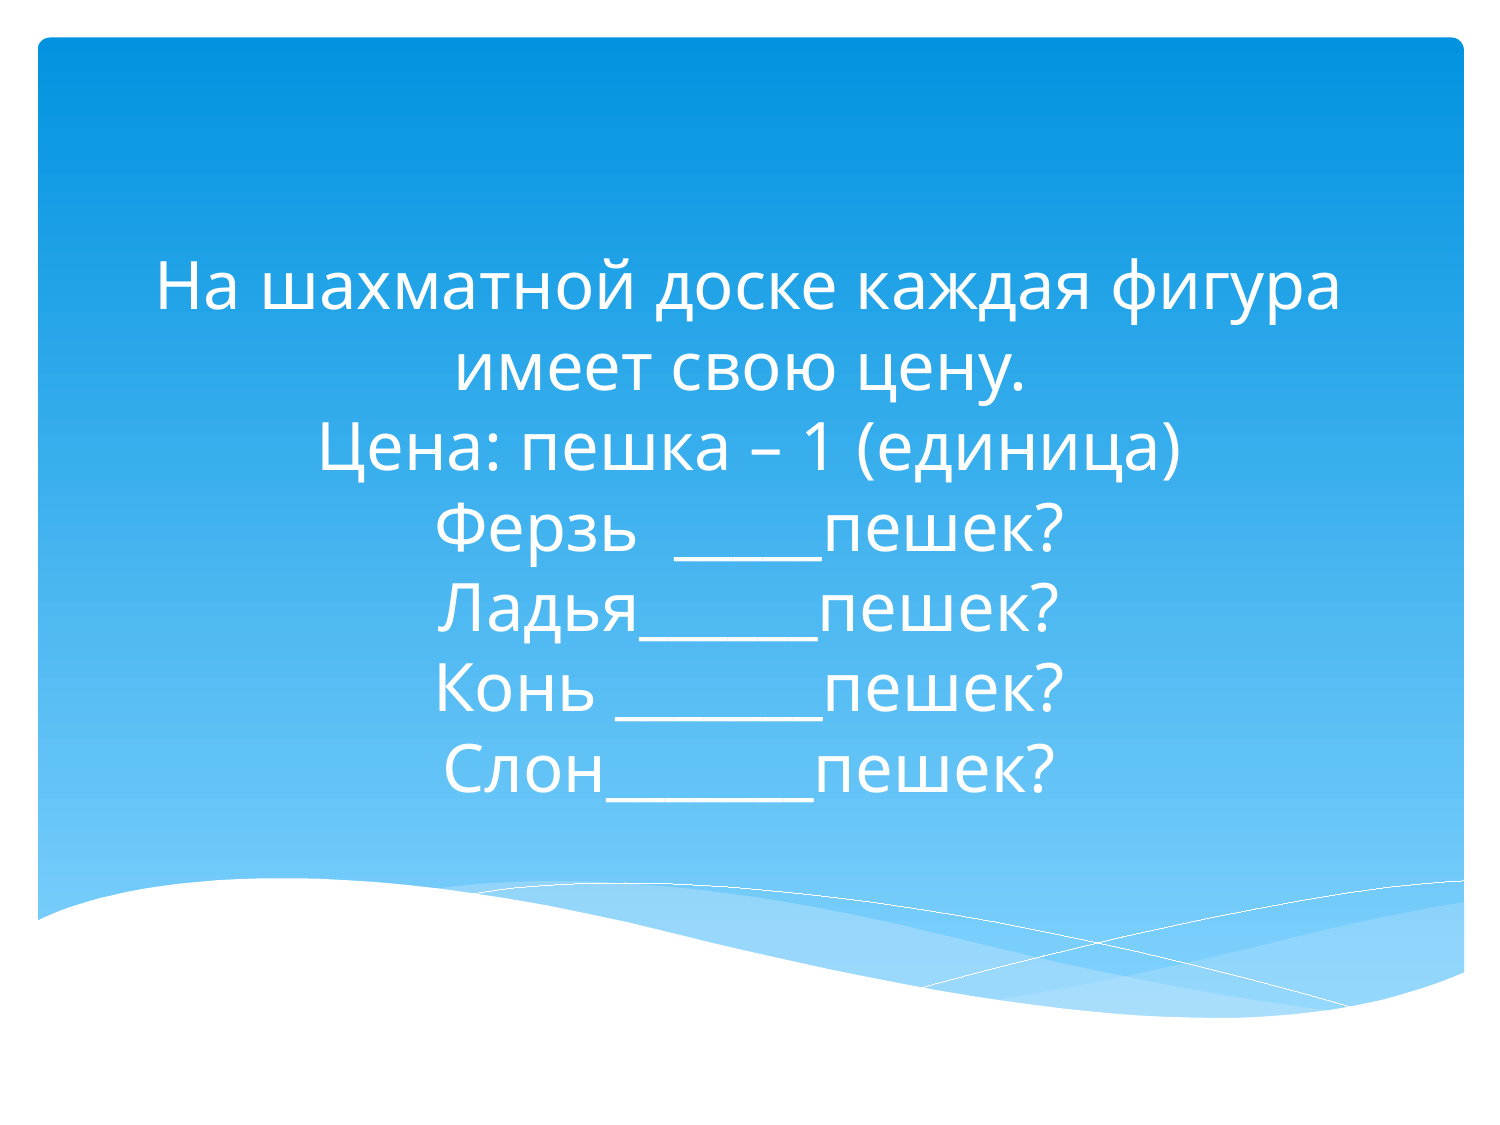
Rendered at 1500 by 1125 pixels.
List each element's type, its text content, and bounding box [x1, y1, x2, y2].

title На шахматной доске каждая фигура имеет свою цену. Цена: пешка – 1 (единица) Ферзь _____пешек? Ладья______пешек? Конь _______пешек? Слон_______пешек? [112, 231, 1388, 894]
